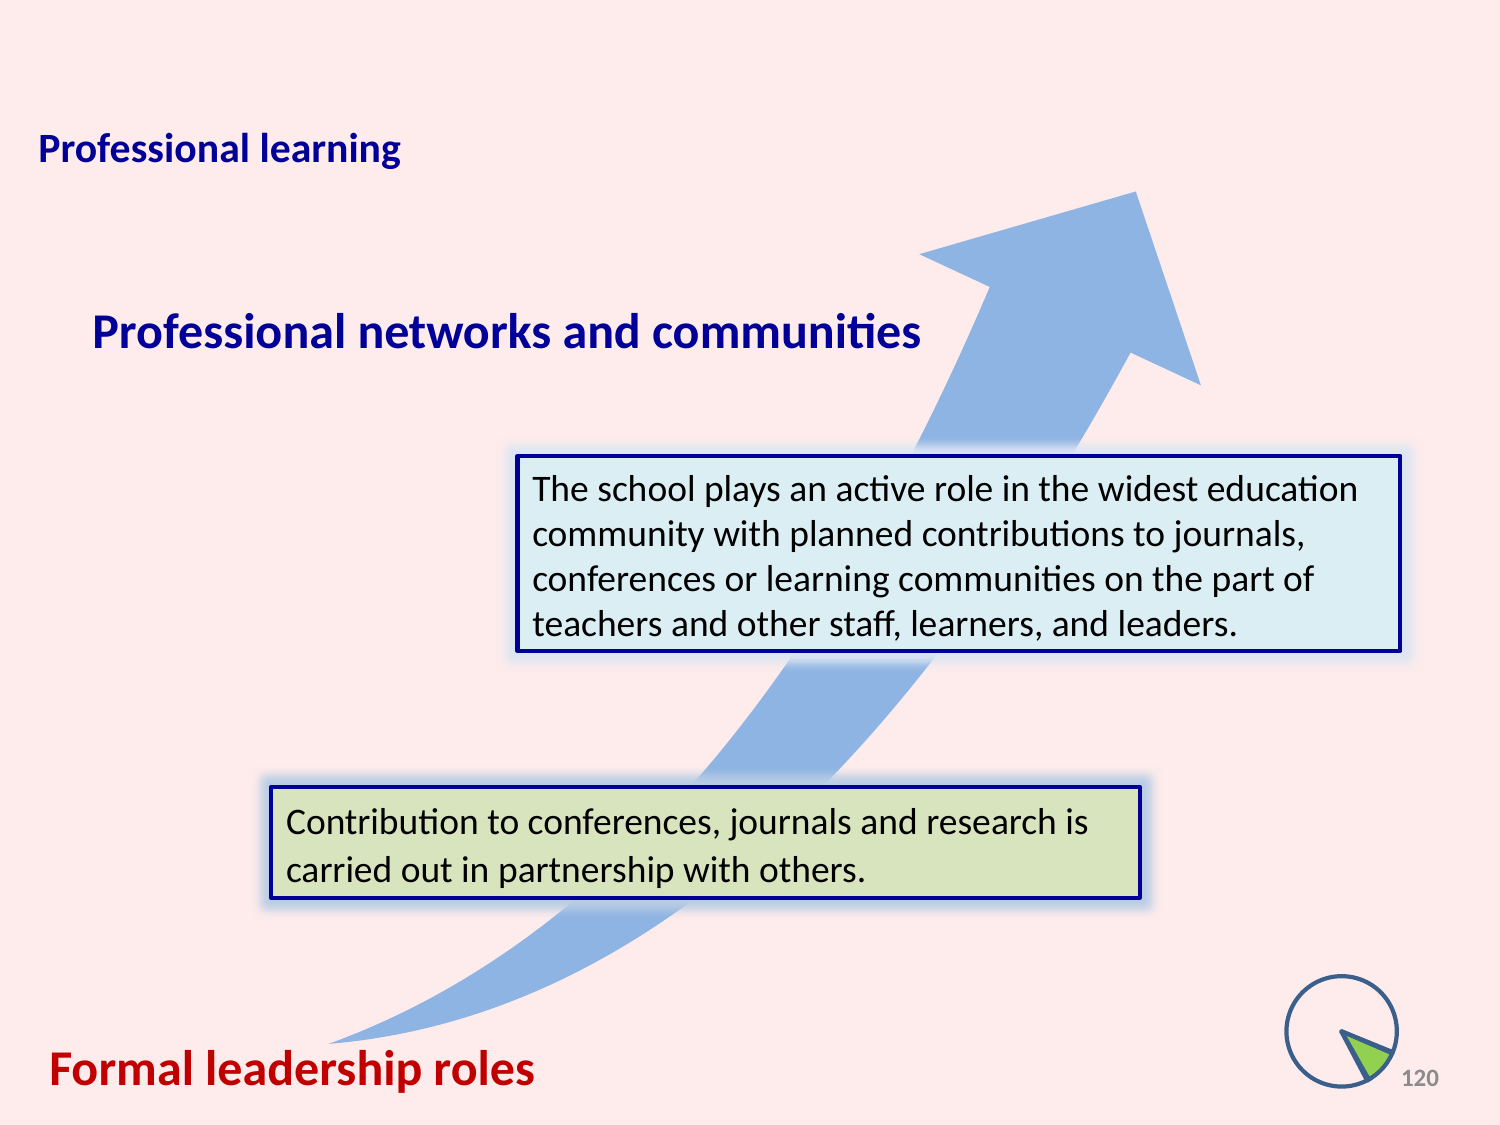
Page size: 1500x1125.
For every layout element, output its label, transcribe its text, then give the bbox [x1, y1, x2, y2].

text_box Formal leadership roles [34, 1028, 573, 1104]
text_box The school plays an active role in the widest education community with planned contributions to journals, conferences or learning communities on the part of teachers and other staff, learners, and leaders. [517, 456, 1401, 651]
text_box Professional learning [23, 113, 1377, 179]
slide_number 120 [1104, 1046, 1455, 1107]
text_box [705, 669, 926, 769]
text_box Professional networks and communities [77, 291, 1003, 367]
text_box [368, 916, 671, 1028]
text_box [918, 191, 1201, 440]
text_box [1285, 975, 1398, 1087]
text_box Contribution to conferences, journals and research is carried out in partnership with others. [271, 786, 1140, 898]
